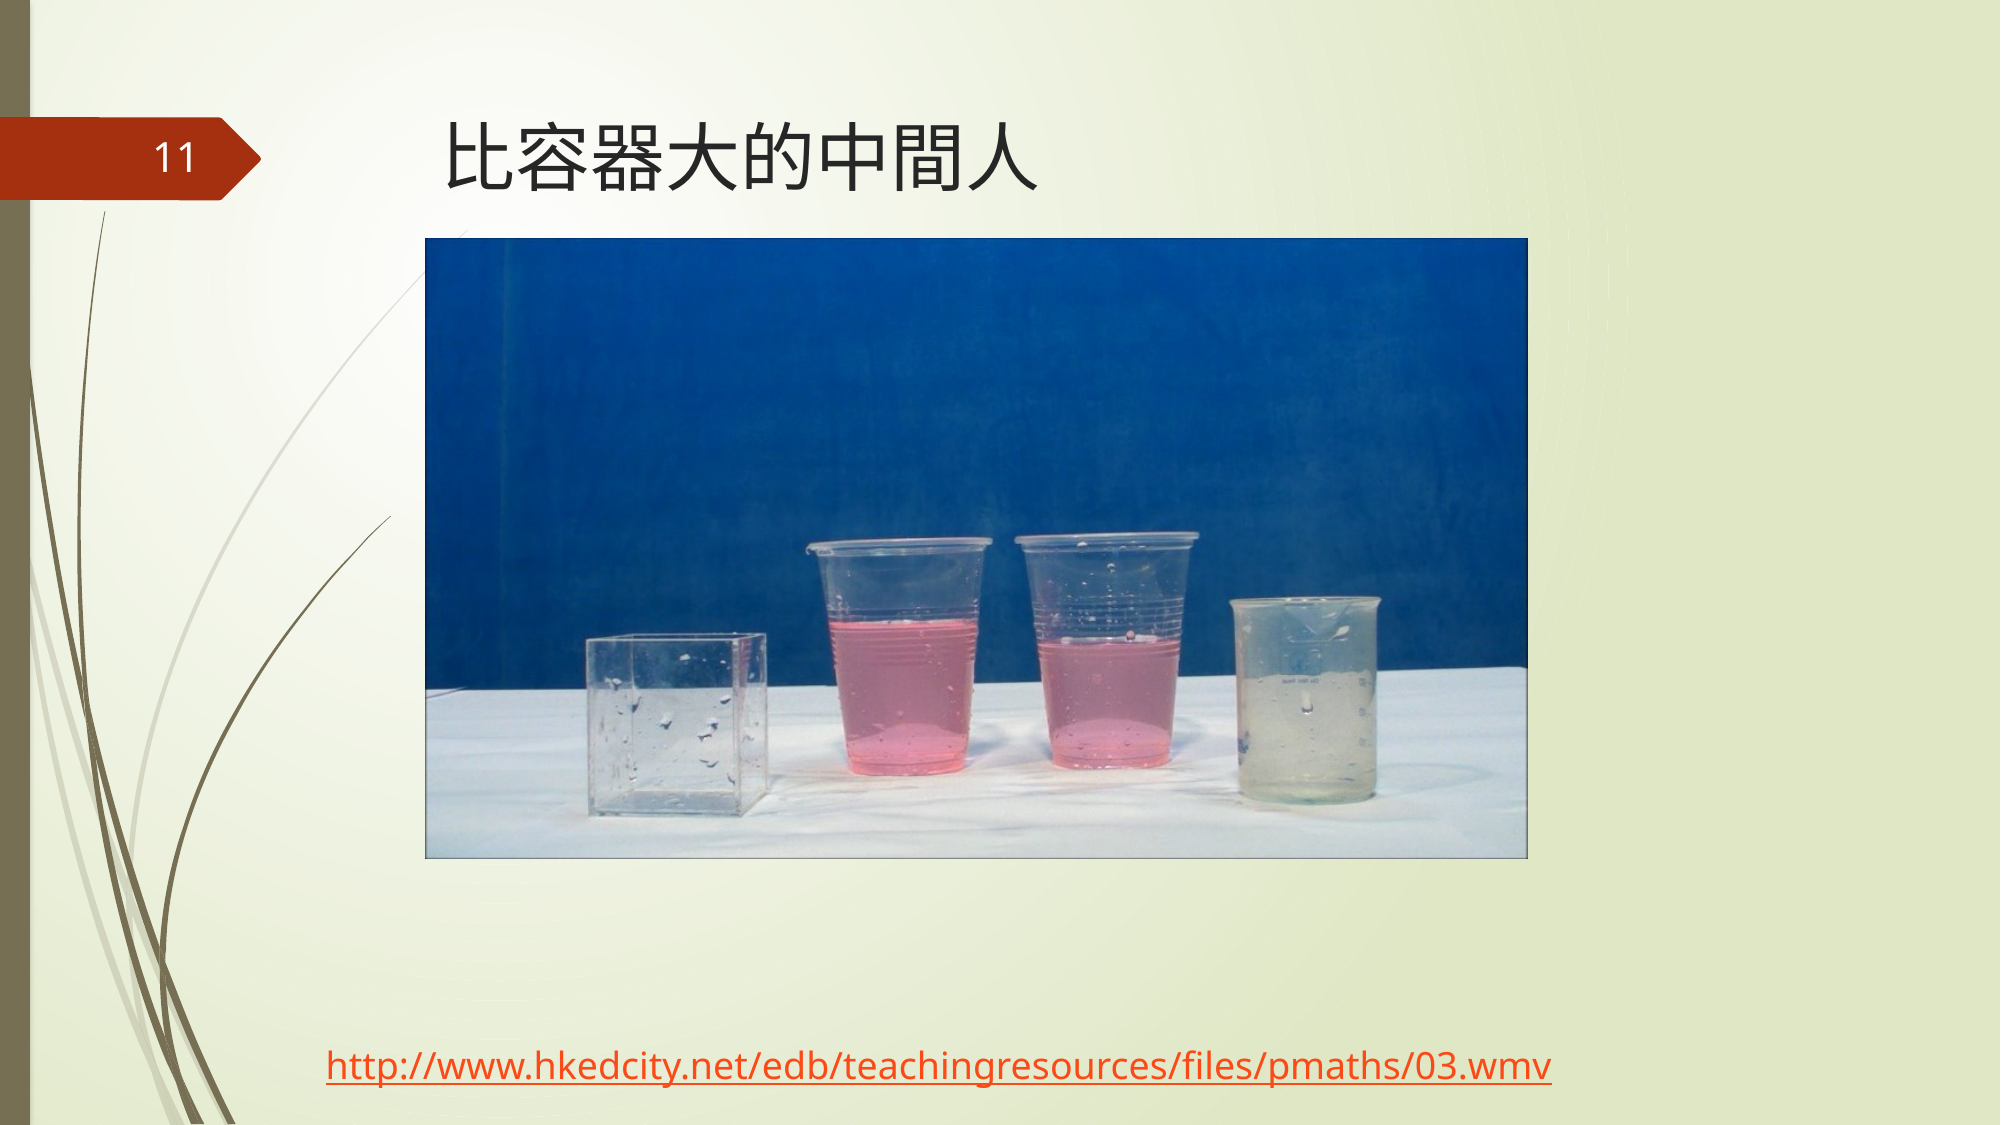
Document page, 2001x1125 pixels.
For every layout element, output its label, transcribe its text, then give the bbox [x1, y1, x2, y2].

text_box http://www.hkedcity.net/edb/teachingresources/files/pmaths/03.wmv [310, 1034, 1655, 1101]
title 比容器大的中間人 [425, 102, 1888, 313]
slide_number 11 [87, 129, 216, 190]
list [425, 238, 1528, 859]
